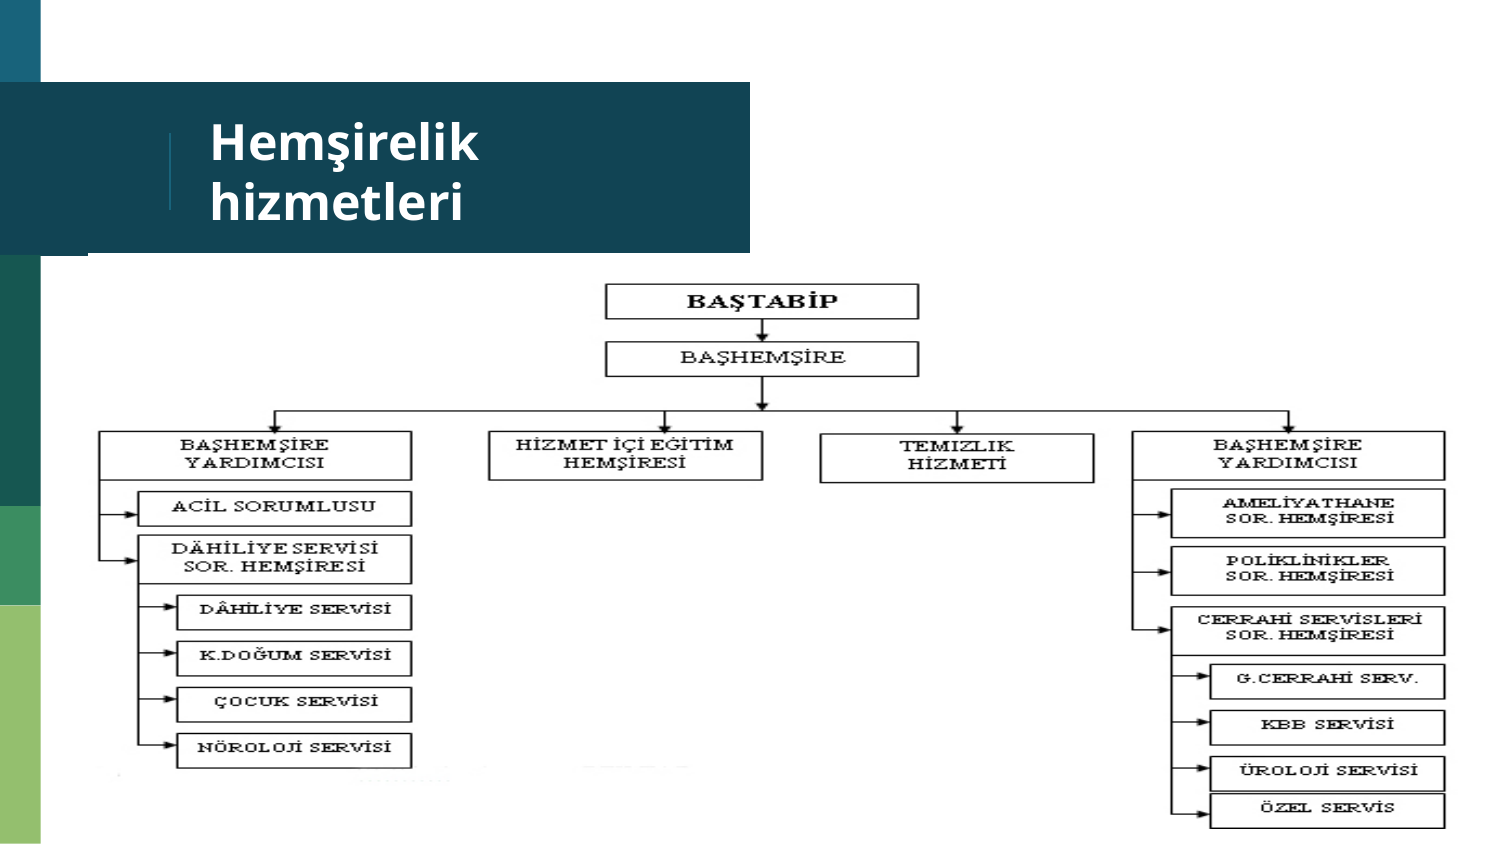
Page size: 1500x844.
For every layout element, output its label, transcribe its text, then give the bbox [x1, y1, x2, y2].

picture [88, 253, 1470, 829]
title Hemşirelik hizmetleri [194, 114, 722, 227]
